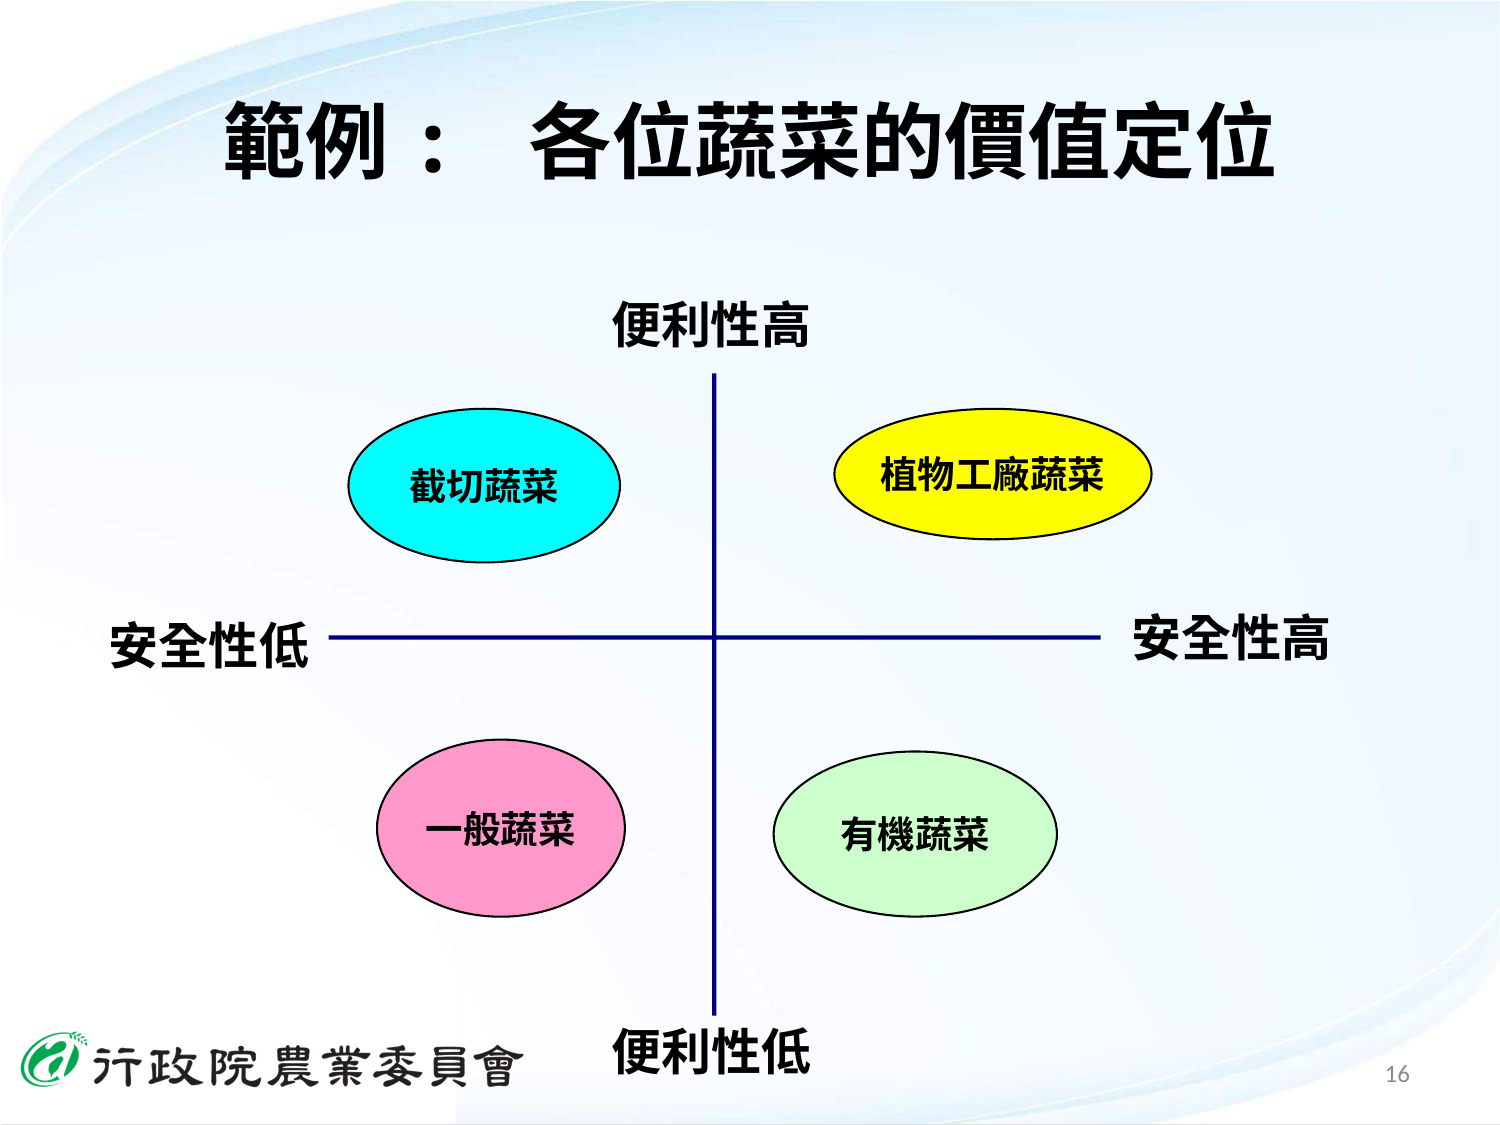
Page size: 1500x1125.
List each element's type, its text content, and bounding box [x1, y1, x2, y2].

text_box 截切蔬菜 [348, 408, 621, 563]
picture [0, 0, 1500, 1125]
slide_number 16 [1074, 1042, 1425, 1103]
text_box 安全性低 [94, 606, 331, 682]
text_box 植物工廠蔬菜 [834, 408, 1152, 540]
text_box 安全性高 [1116, 599, 1353, 674]
text_box 一般蔬菜 [377, 739, 625, 917]
title 範例: 各位蔬菜的價值定位 [75, 45, 1425, 233]
text_box 有機蔬菜 [773, 751, 1057, 917]
text_box 便利性低 [596, 1013, 845, 1089]
text_box 便利性高 [596, 286, 857, 362]
